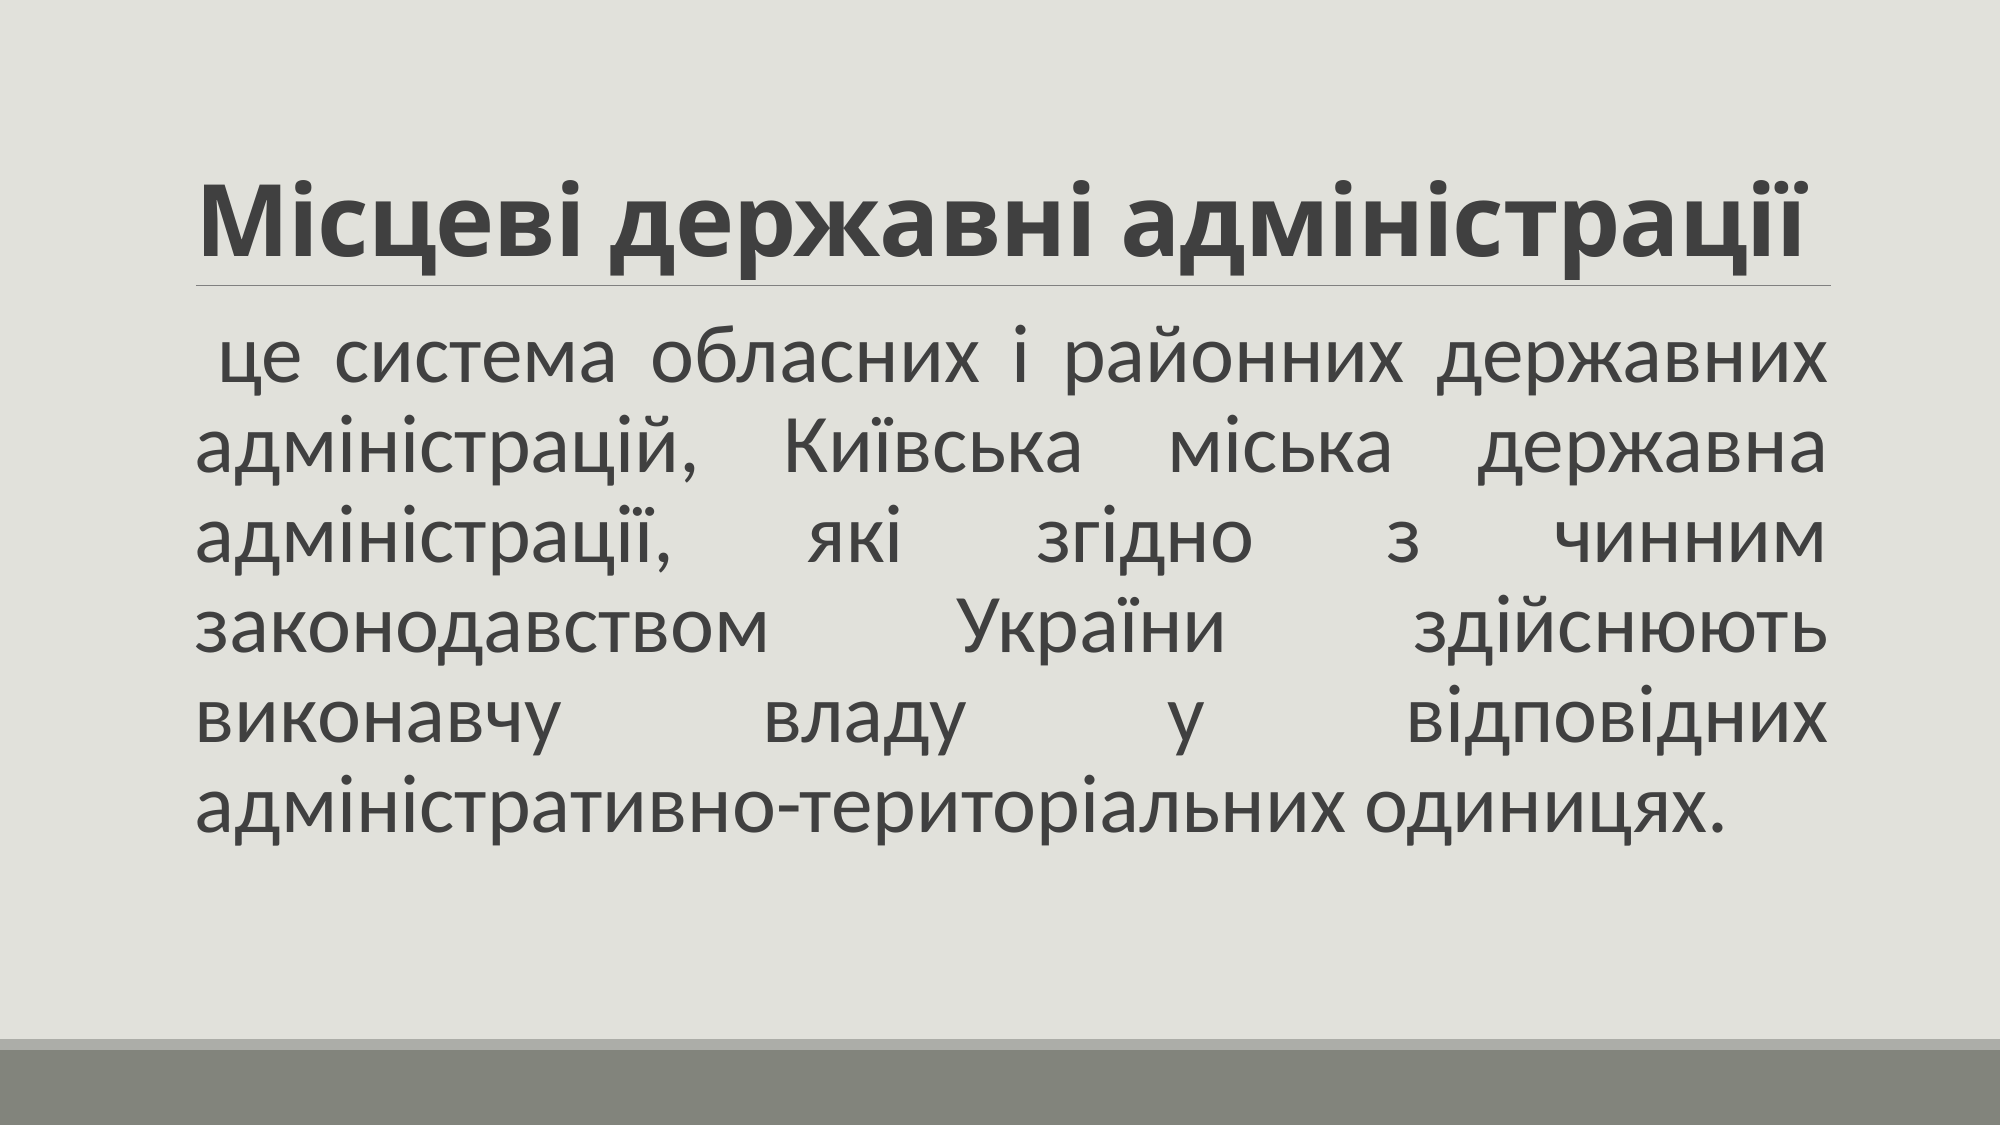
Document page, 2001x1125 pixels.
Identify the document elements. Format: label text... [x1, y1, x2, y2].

title Місцеві державні адміністрації [179, 47, 1830, 285]
list це система обласних і районних державних адміністрацій, Київська міська державна адміністрації, які згідно з чинним законодавством України здійснюють виконавчу владу у відповідних адміністративно-територіальних одиницях. [179, 302, 1830, 963]
